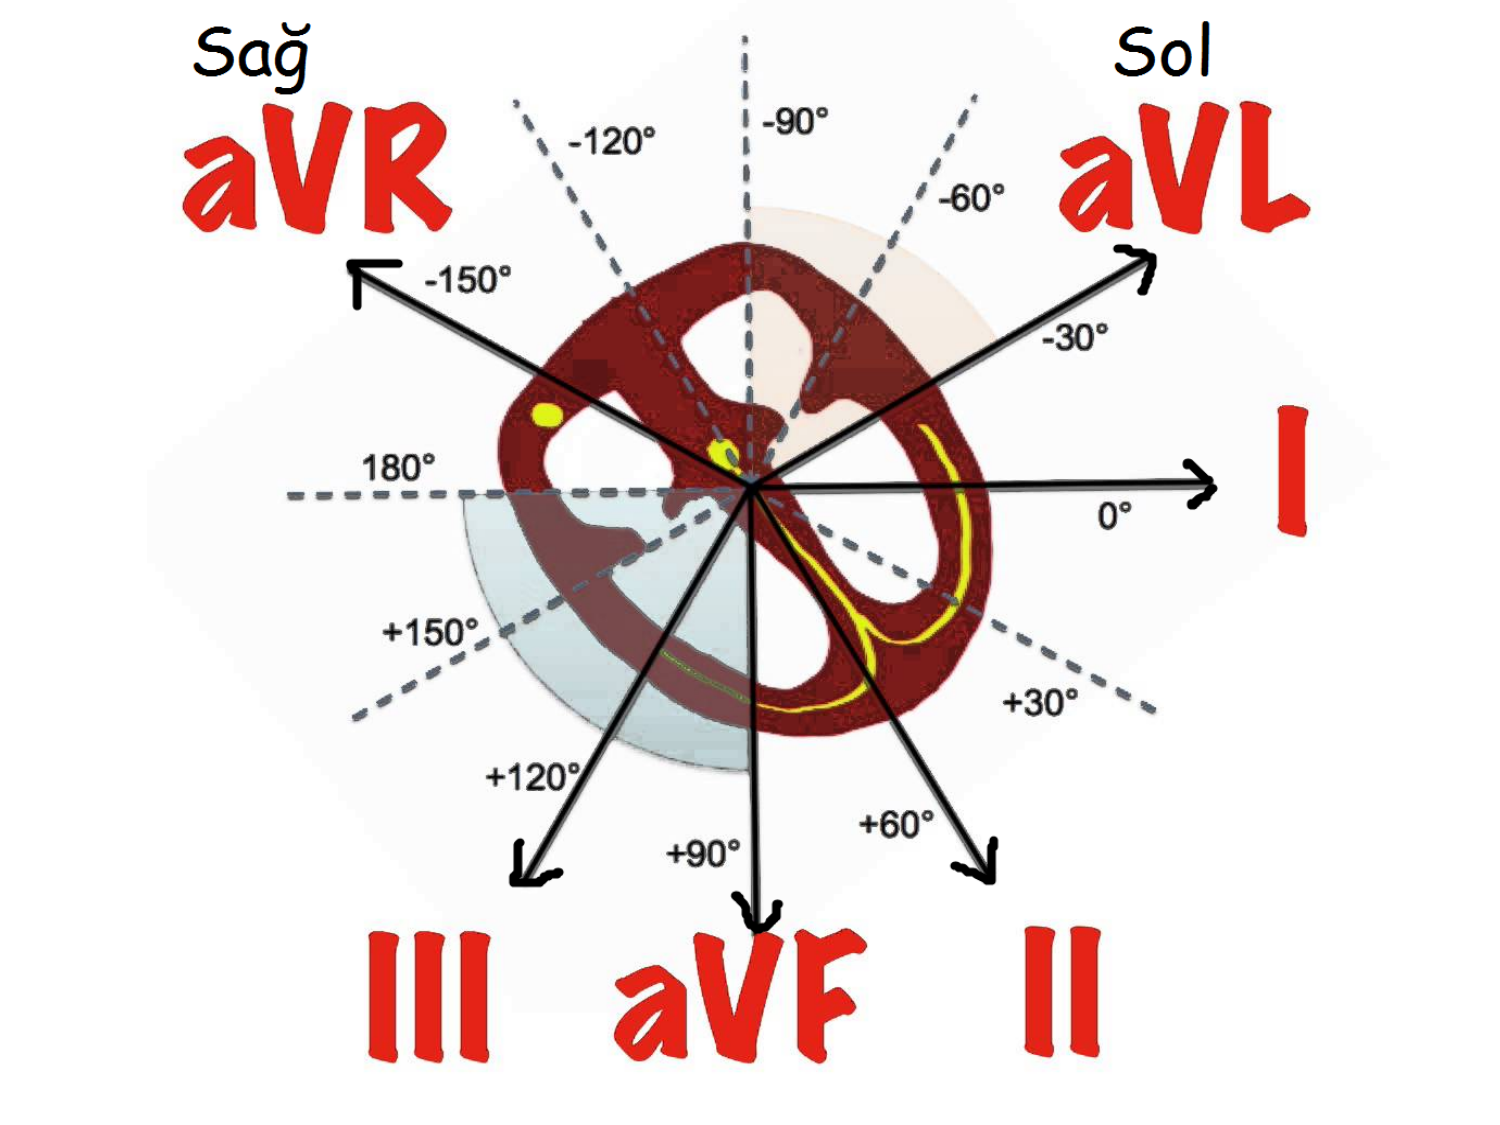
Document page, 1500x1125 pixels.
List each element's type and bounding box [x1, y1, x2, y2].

picture [147, 0, 1394, 1125]
